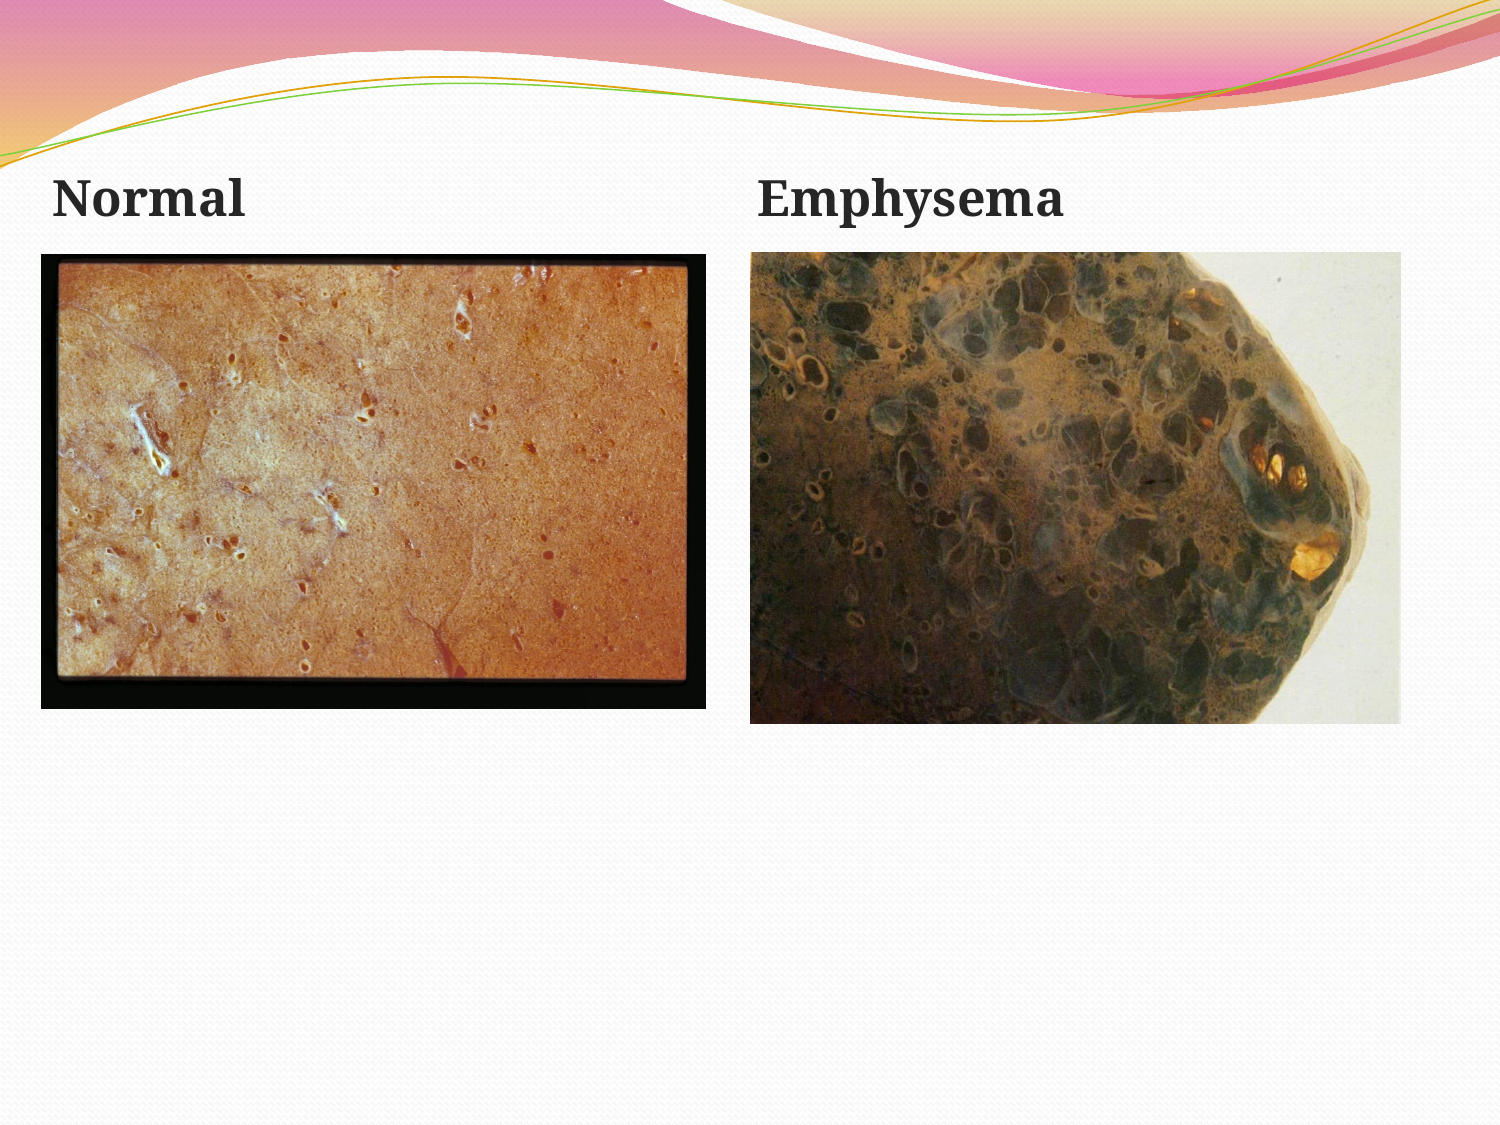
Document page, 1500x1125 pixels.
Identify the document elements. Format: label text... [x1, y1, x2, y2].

list Emphysema [749, 142, 1414, 251]
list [749, 252, 1402, 724]
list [41, 254, 706, 709]
list Normal [44, 142, 708, 251]
